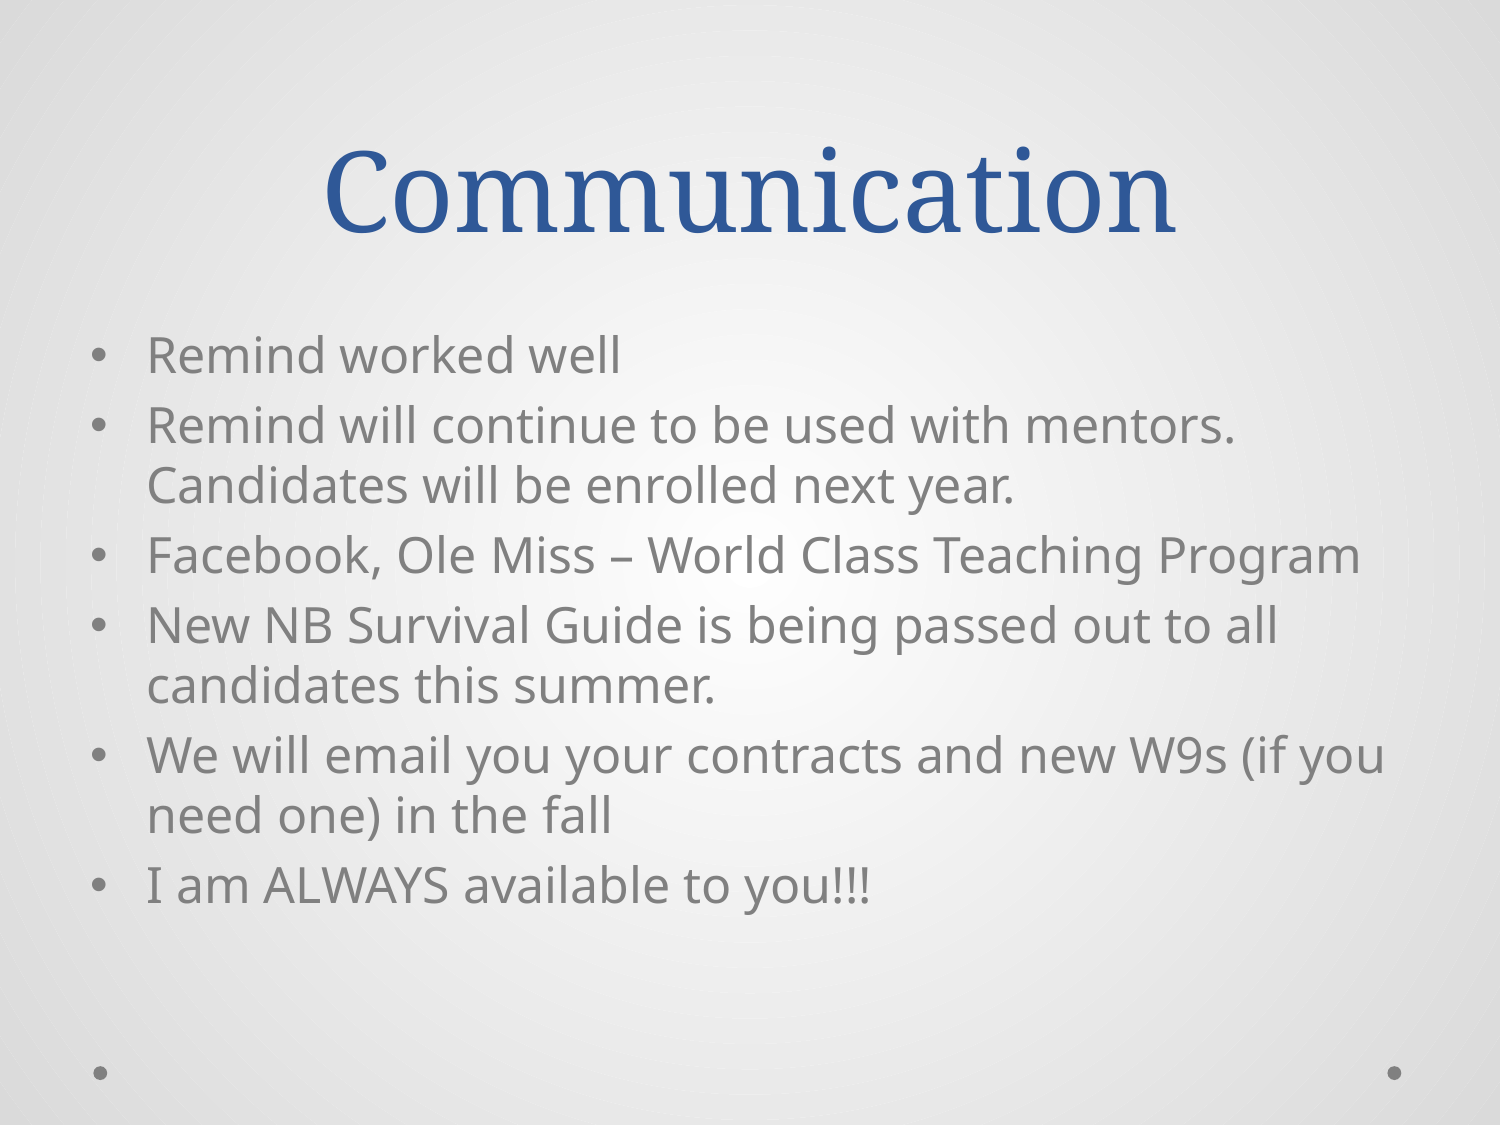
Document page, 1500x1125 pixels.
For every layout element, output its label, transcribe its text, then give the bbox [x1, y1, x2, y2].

list Remind worked well Remind will continue to be used with mentors. Candidates will be enrolled next year. Facebook, Ole Miss – World Class Teaching Program New NB Survival Guide is being passed out to all candidates this summer. We will email you your contracts and new W9s (if you need one) in the fall I am ALWAYS available to you!!! [75, 316, 1425, 1059]
title Communication [75, 0, 1425, 263]
